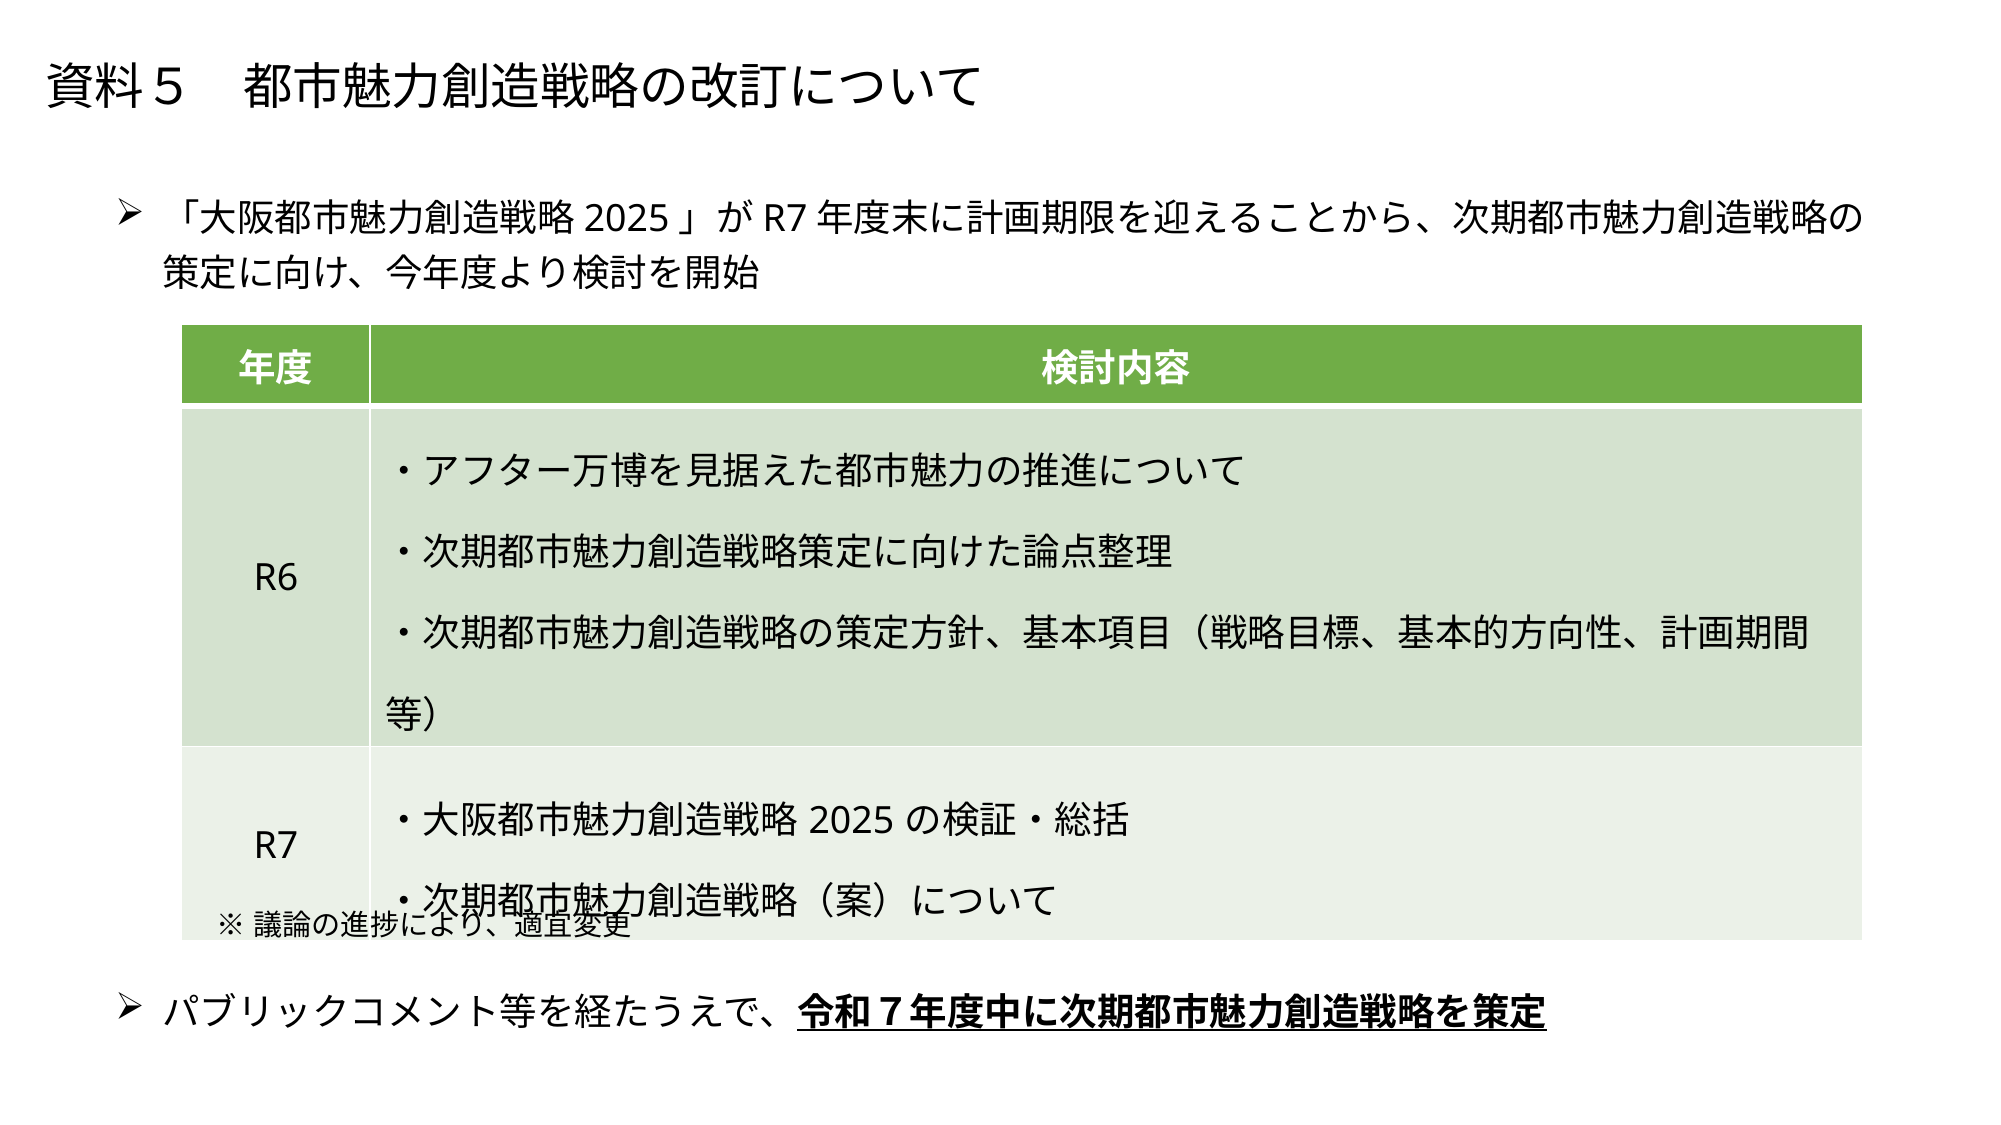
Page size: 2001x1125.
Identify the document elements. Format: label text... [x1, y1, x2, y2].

table_header 検討内容 [371, 325, 1862, 403]
table_cell R7 [182, 747, 369, 940]
table_header 年度 [182, 325, 369, 403]
text_box ※議論の進捗により、適宜変更 [202, 898, 2000, 949]
table_cell ・大阪都市魅力創造戦略2025の検証・総括 ・次期都市魅力創造戦略（案）について [371, 747, 1862, 898]
subtitle 資料５ 都市魅力創造戦略の改訂について [30, 53, 1704, 123]
text_box 「大阪都市魅力創造戦略2025」がR7年度末に計画期限を迎えることから、次期都市魅力創造戦略の策定に向け、今年度より検討を開始 [100, 177, 1900, 301]
text_box パブリックコメント等を経たうえで、令和７年度中に次期都市魅力創造戦略を策定 [100, 971, 1900, 1041]
table_cell ・アフター万博を見据えた都市魅力の推進について ・次期都市魅力創造戦略策定に向けた論点整理 ・次期都市魅力創造戦略の策定方針、基本項目（戦略目標、基本的方向性、計画期間等） [371, 409, 1862, 746]
table_cell R6 [182, 409, 369, 746]
